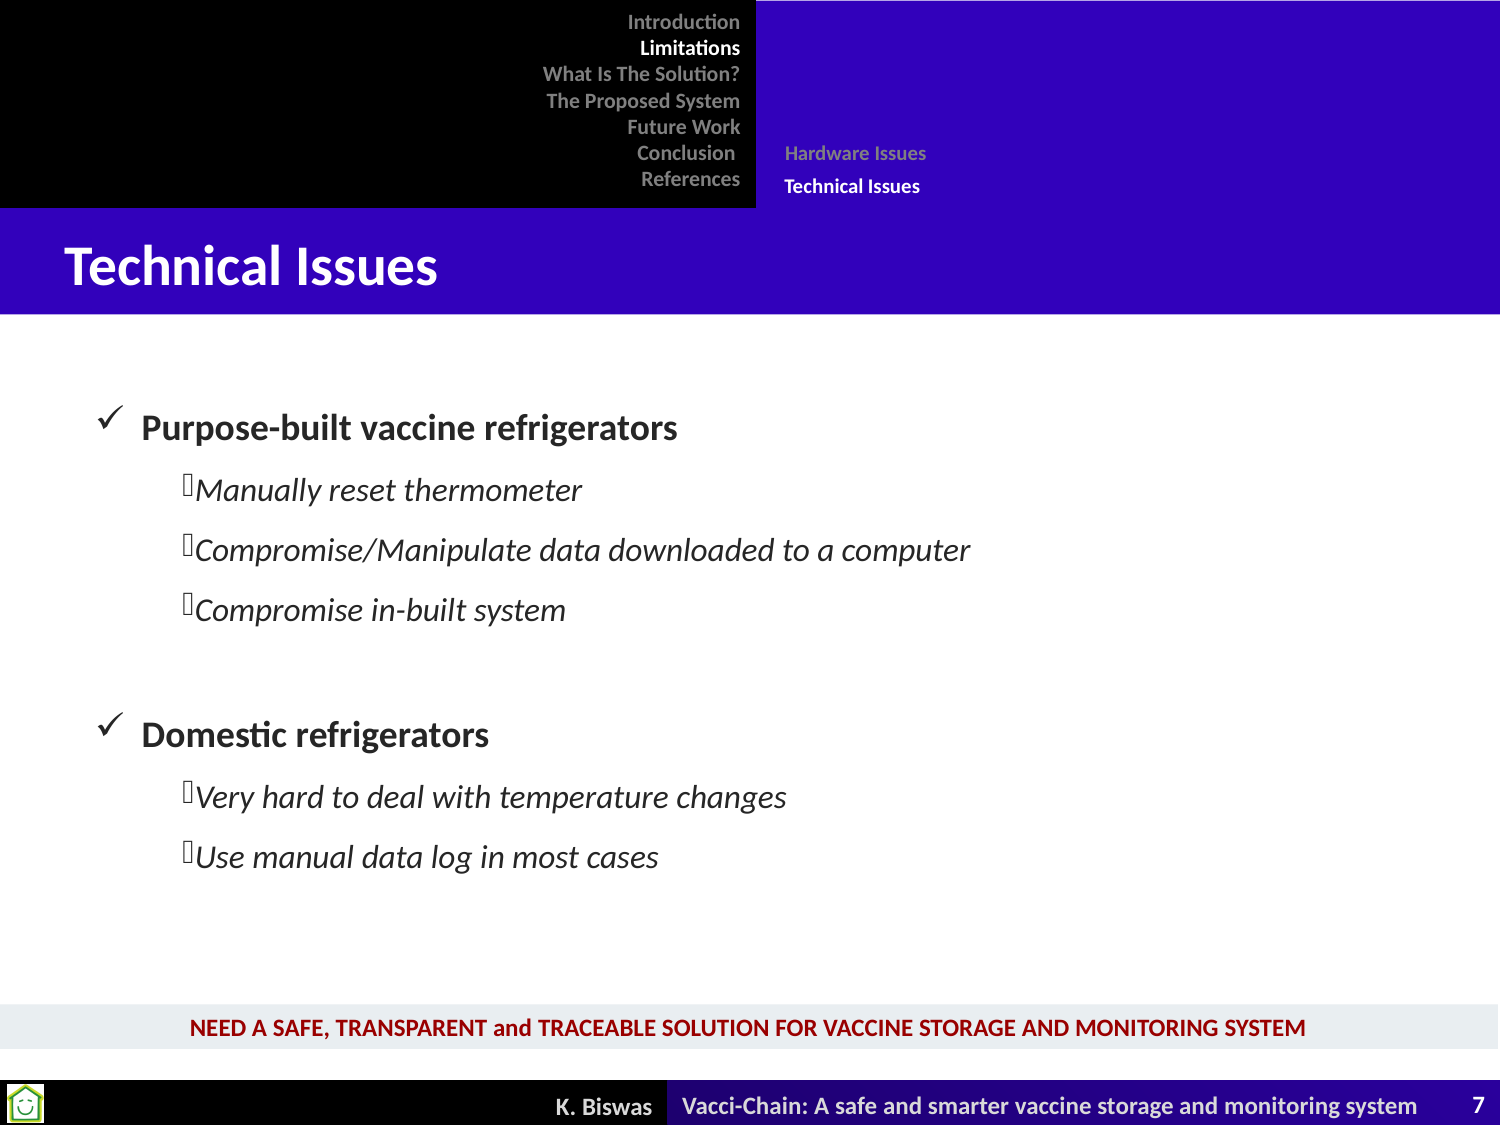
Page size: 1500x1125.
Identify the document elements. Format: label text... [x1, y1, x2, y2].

text_box Vacci-Chain: A safe and smarter vaccine storage and monitoring system [665, 1079, 1500, 1125]
text_box [466, 63, 743, 87]
text_box [0, 0, 758, 210]
text_box [0, 206, 1500, 316]
text_box [602, 8, 745, 32]
text_box Hardware Issues [770, 132, 1123, 172]
text_box Purpose-built vaccine refrigerators Manually reset thermometer Compromise/Manipulate data downloaded to a computer Compromise in-built system Domestic refrigerators Very hard to deal with temperature changes Use manual data log in most cases [80, 373, 1235, 918]
text_box NEED A SAFE, TRANSPARENT and TRACEABLE SOLUTION FOR VACCINE STORAGE AND MONITORING SYSTEM [0, 1004, 1498, 1049]
text_box Technical Issues [12, 196, 1143, 310]
text_box [537, 117, 744, 140]
text_box [758, 0, 1500, 206]
text_box [778, 143, 998, 165]
text_box [537, 84, 746, 112]
text_box [630, 170, 743, 193]
text_box K. Biswas [0, 1080, 665, 1125]
text_box Technical Issues [769, 165, 1122, 206]
text_box [601, 37, 744, 60]
picture [7, 1084, 44, 1123]
text_box [604, 142, 742, 165]
text_box 7 [1411, 1081, 1500, 1125]
text_box Introduction Limitations What Is The Solution? The Proposed System Future Work Conclusion References [46, 0, 756, 199]
